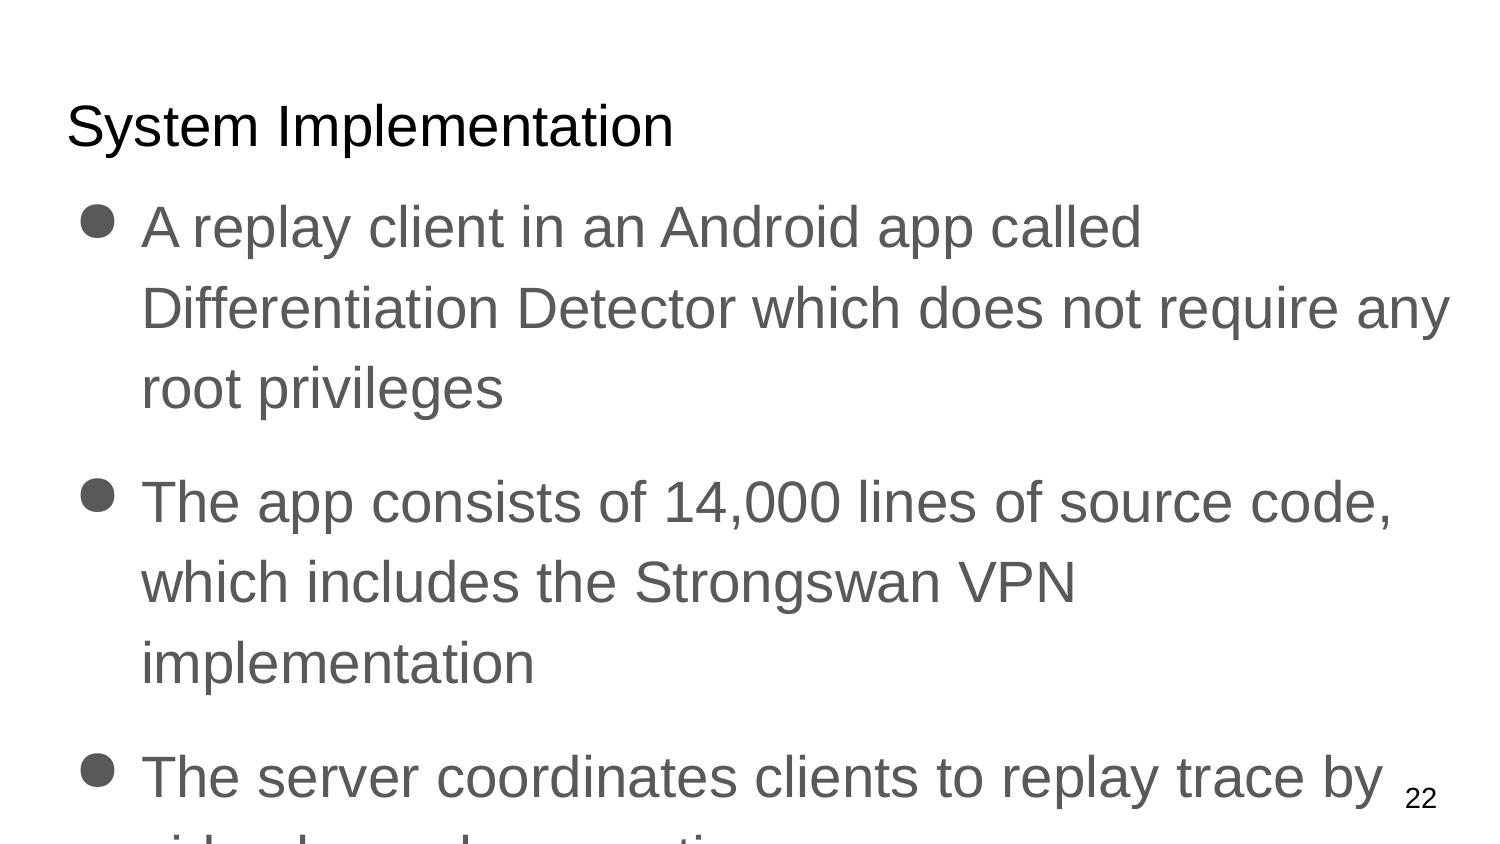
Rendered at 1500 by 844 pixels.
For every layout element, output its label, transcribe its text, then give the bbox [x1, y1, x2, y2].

slide_number ‹#› [1389, 764, 1480, 830]
list A replay client in an Android app called Differentiation Detector which does not require any root privileges The app consists of 14,000 lines of source code, which includes the Strongswan VPN implementation The server coordinates clients to replay trace by side-channel connections [51, 164, 1472, 725]
title System Implementation [51, 72, 1449, 164]
